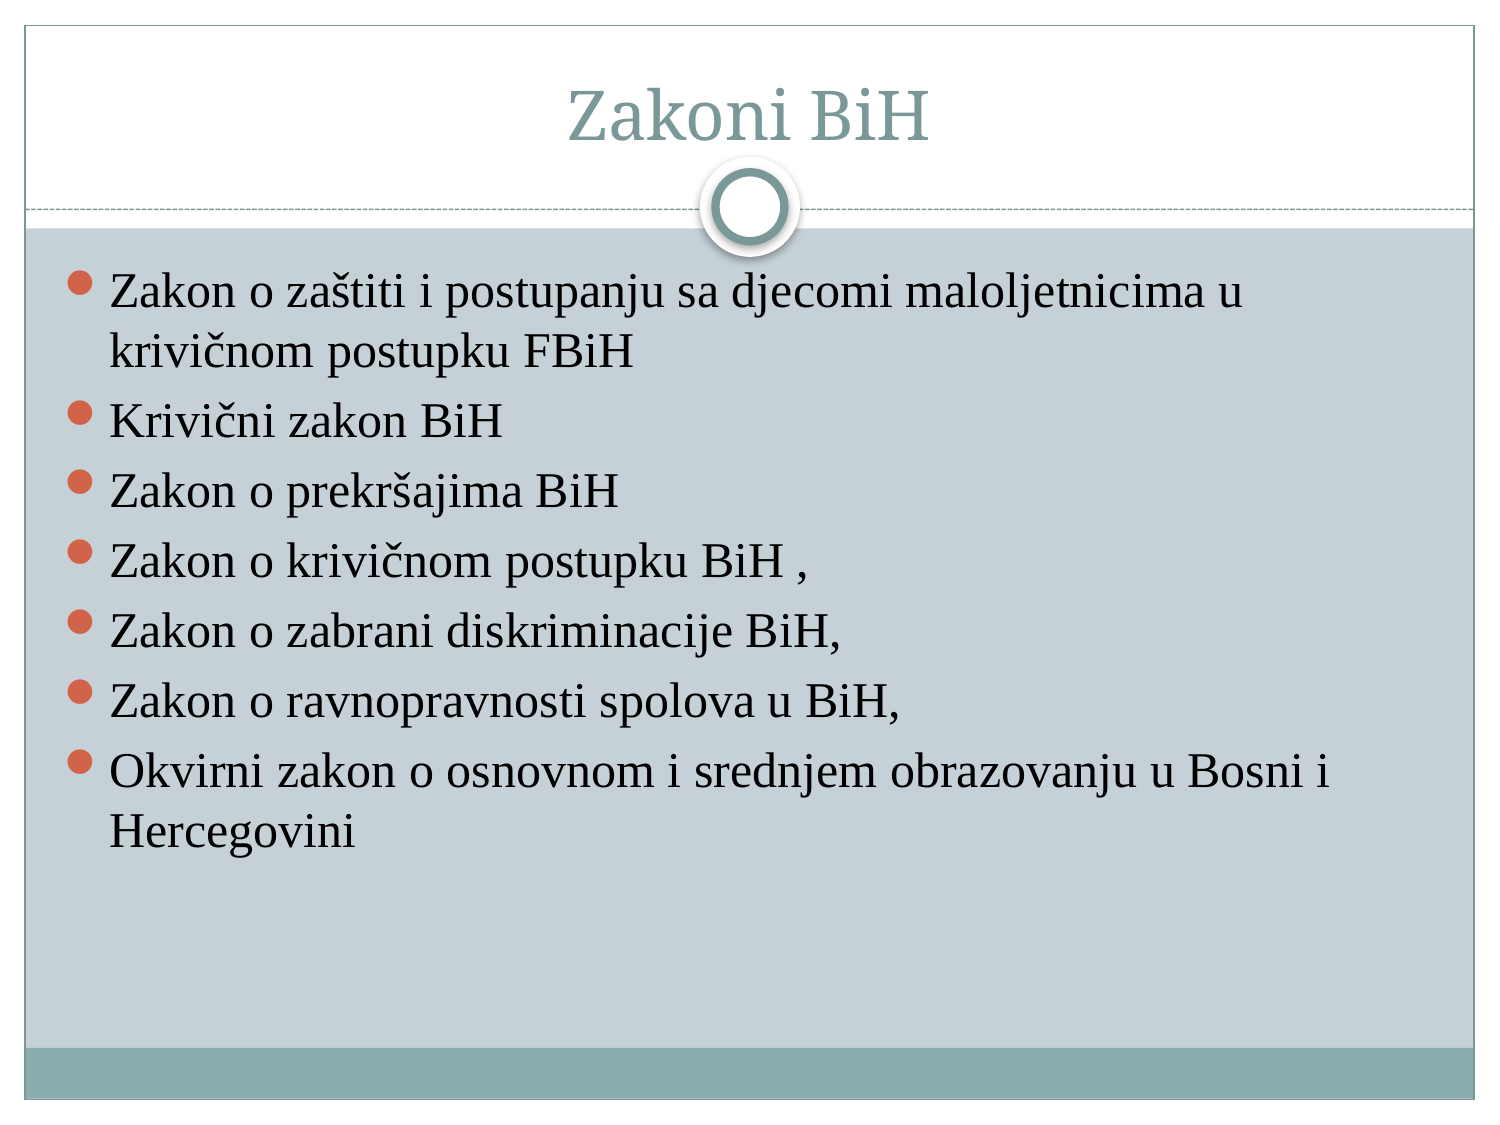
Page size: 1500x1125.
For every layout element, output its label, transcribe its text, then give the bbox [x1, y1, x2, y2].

title Zakoni BiH [49, 37, 1450, 162]
list Zakon o zaštiti i postupanju sa djecomi maloljetnicima u krivičnom postupku FBiH Krivični zakon BiH Zakon o prekršajima BiH Zakon o krivičnom postupku BiH , Zakon o zabrani diskriminacije BiH, Zakon o ravnopravnosti spolova u BiH, Okvirni zakon o osnovnom i srednjem obrazovanju u Bosni i Hercegovini [49, 250, 1445, 1001]
